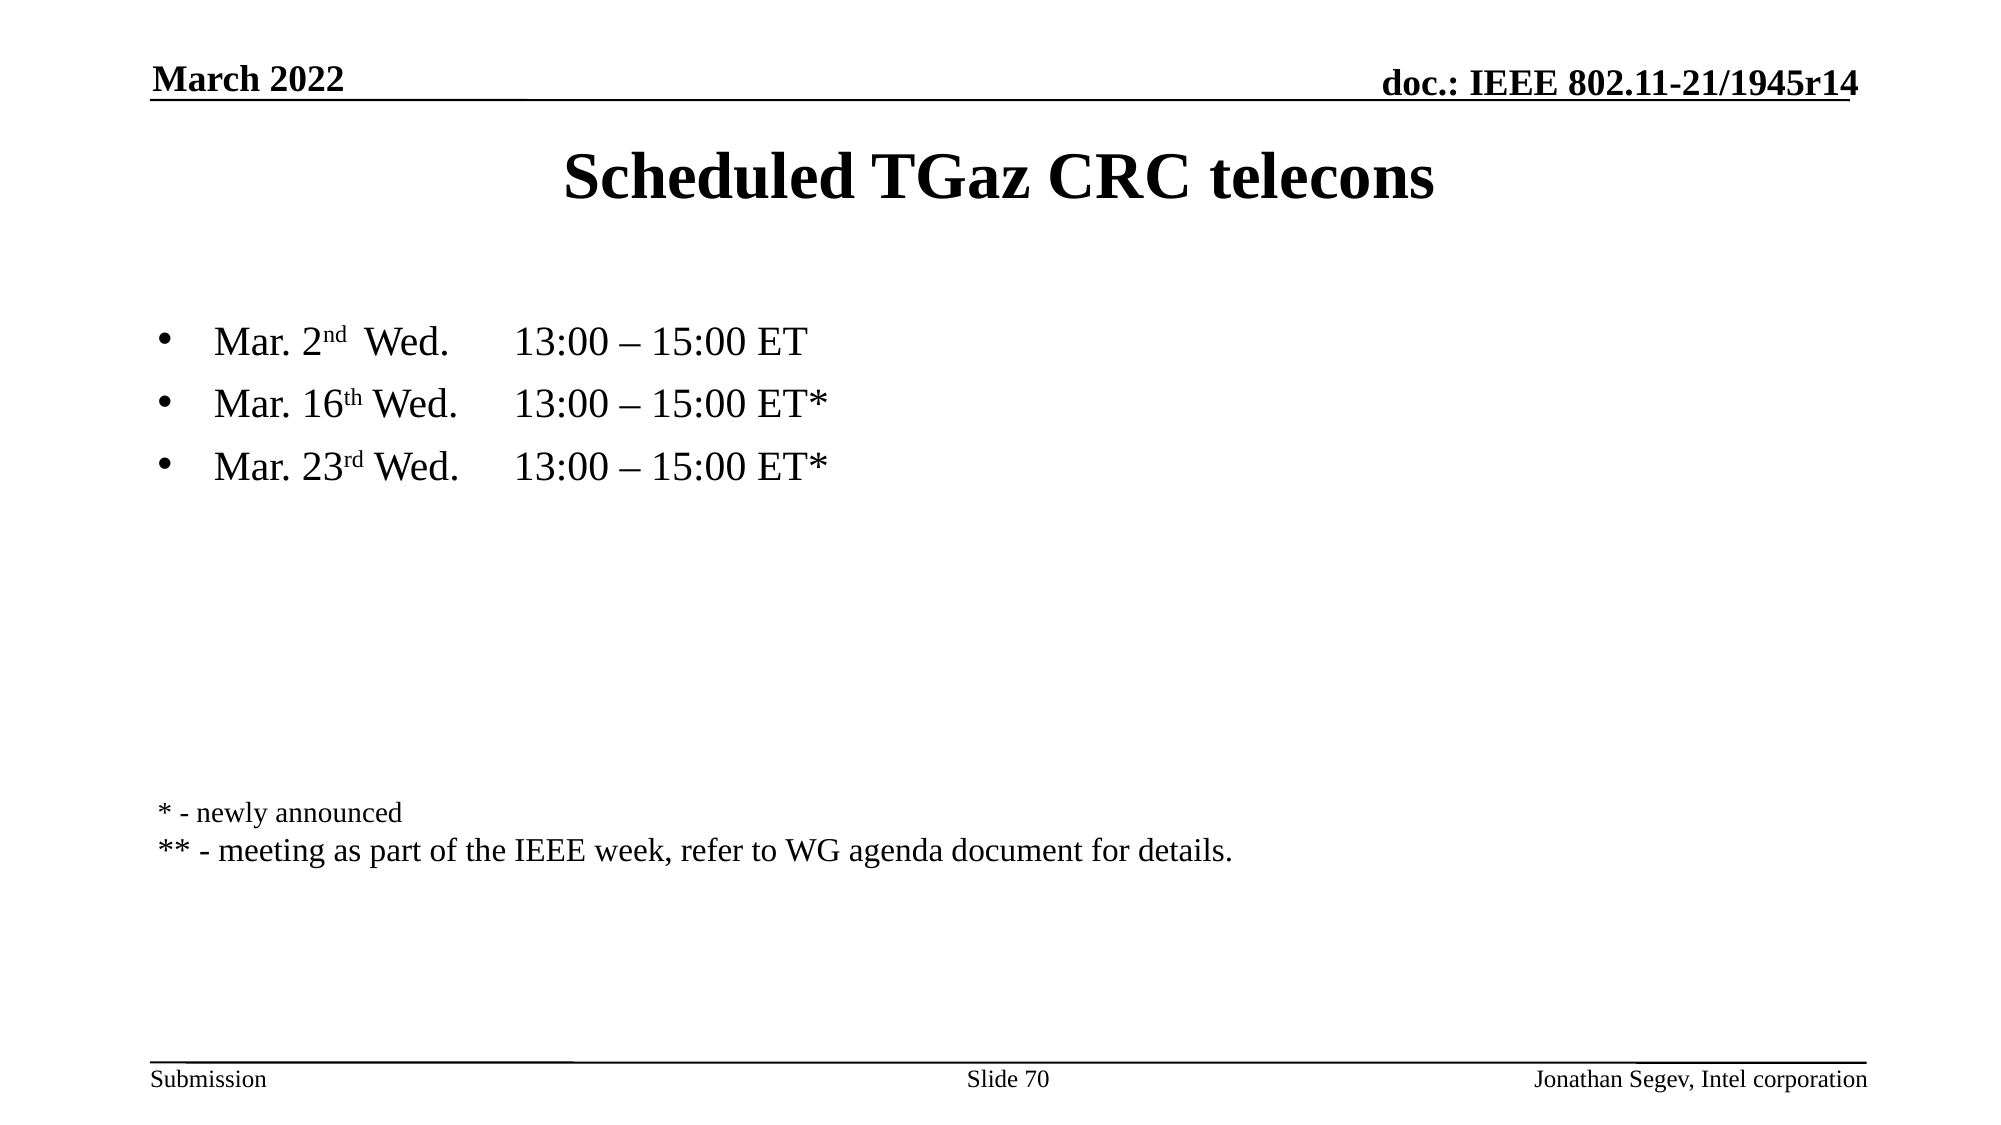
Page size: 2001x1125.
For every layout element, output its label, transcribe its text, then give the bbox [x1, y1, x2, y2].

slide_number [152, 54, 563, 100]
text_box * - newly announced ** - meeting as part of the IEEE week, refer to WG agenda document for details. [142, 785, 1897, 876]
title Scheduled TGaz CRC telecons [149, 112, 1850, 232]
slide_number Slide 70 [950, 1061, 1067, 1123]
text_box Mar. 2nd Wed. 13:00 – 15:00 ET Mar. 16th Wed. 13:00 – 15:00 ET* Mar. 23rd Wed. 13:00 – 15:00 ET* [142, 305, 1815, 629]
footer Jonathan Segev, Intel corporation [1171, 1061, 1869, 1093]
